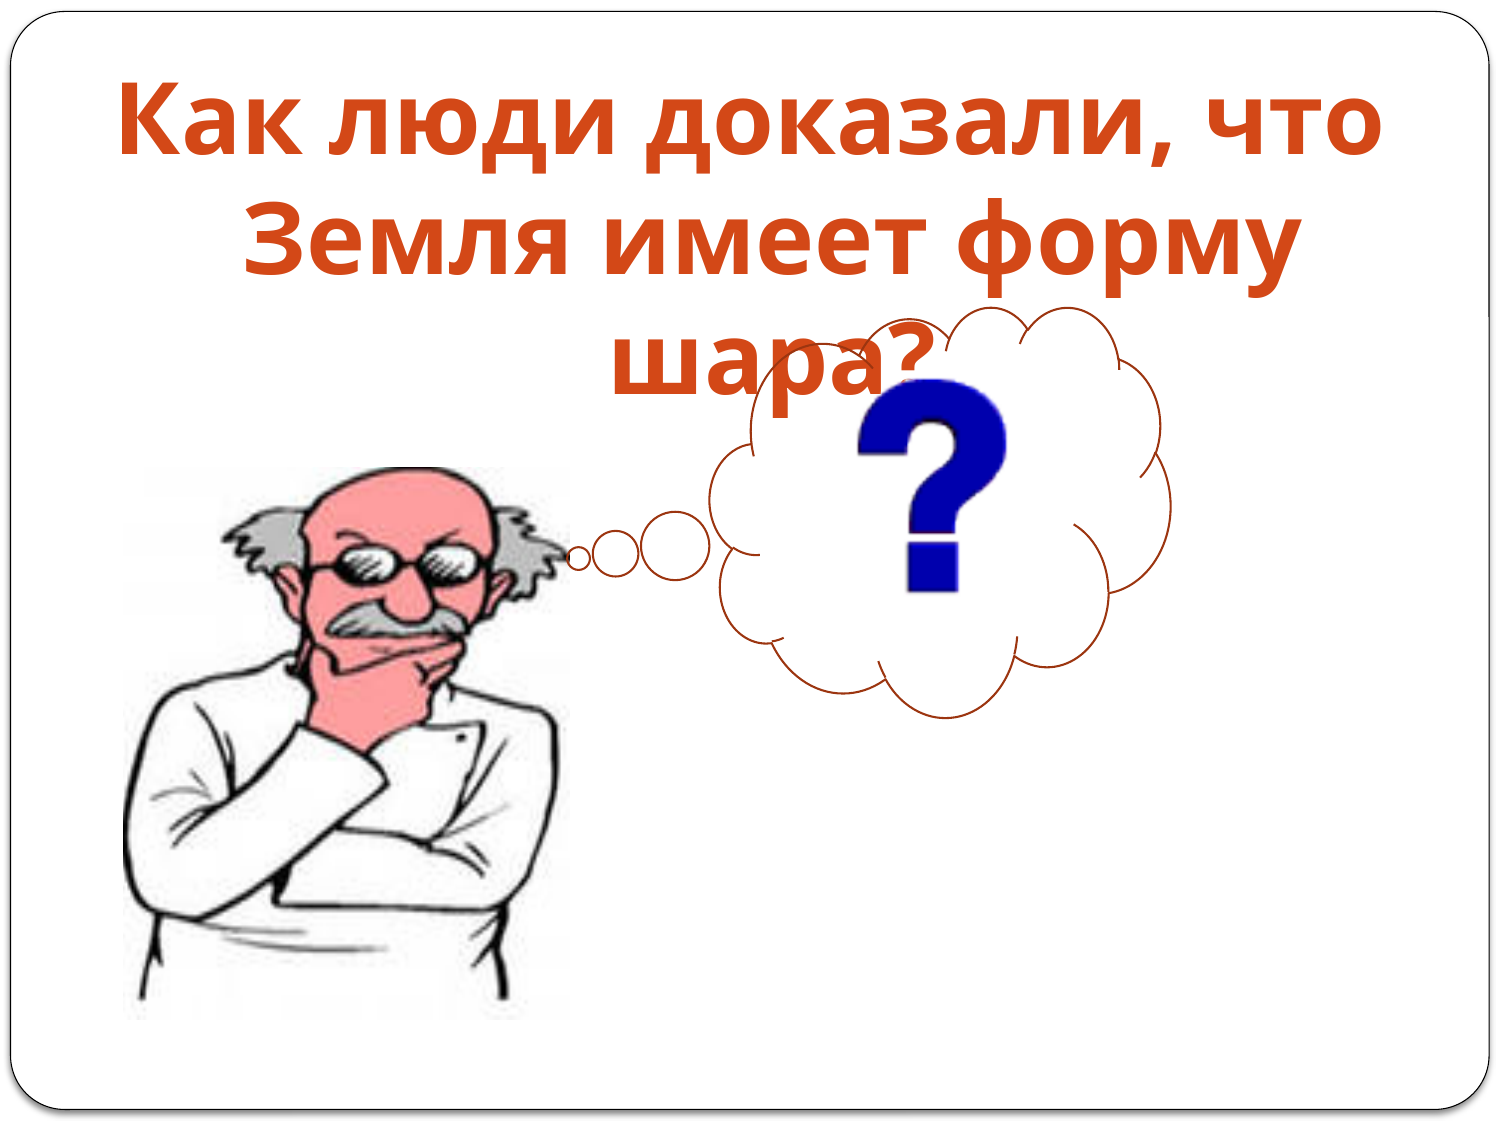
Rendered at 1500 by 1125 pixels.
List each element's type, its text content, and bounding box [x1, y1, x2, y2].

text_box [575, 510, 711, 582]
picture [123, 467, 570, 1020]
text_box [708, 306, 1172, 720]
list Как люди доказали, что Земля имеет форму шара? [75, 46, 1425, 1005]
picture [838, 373, 1042, 610]
